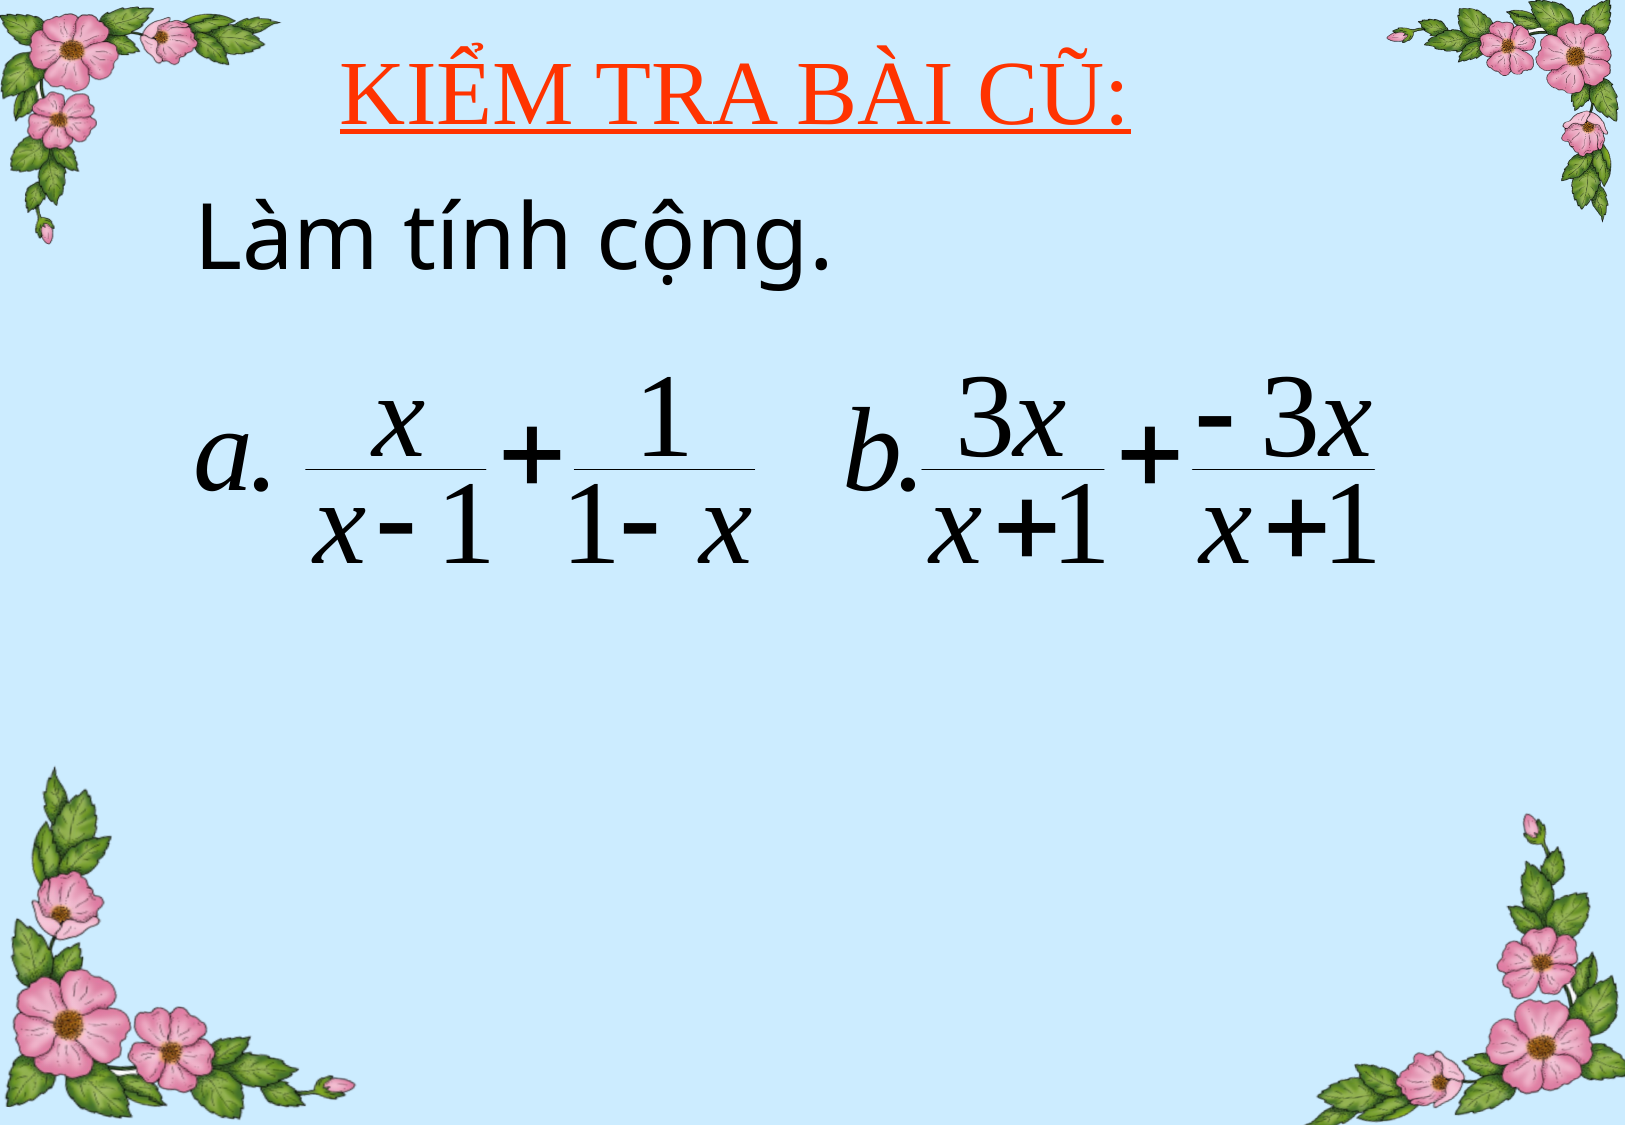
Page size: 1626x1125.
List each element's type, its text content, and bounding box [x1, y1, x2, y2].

subtitle Làm tính cộng. [101, 191, 928, 367]
picture [0, 0, 285, 250]
picture [0, 758, 394, 1125]
picture [1381, 0, 1625, 225]
title KIỂM TRA BÀI CŨ: [324, 0, 1300, 175]
picture [1249, 797, 1625, 1125]
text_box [187, 362, 1386, 575]
